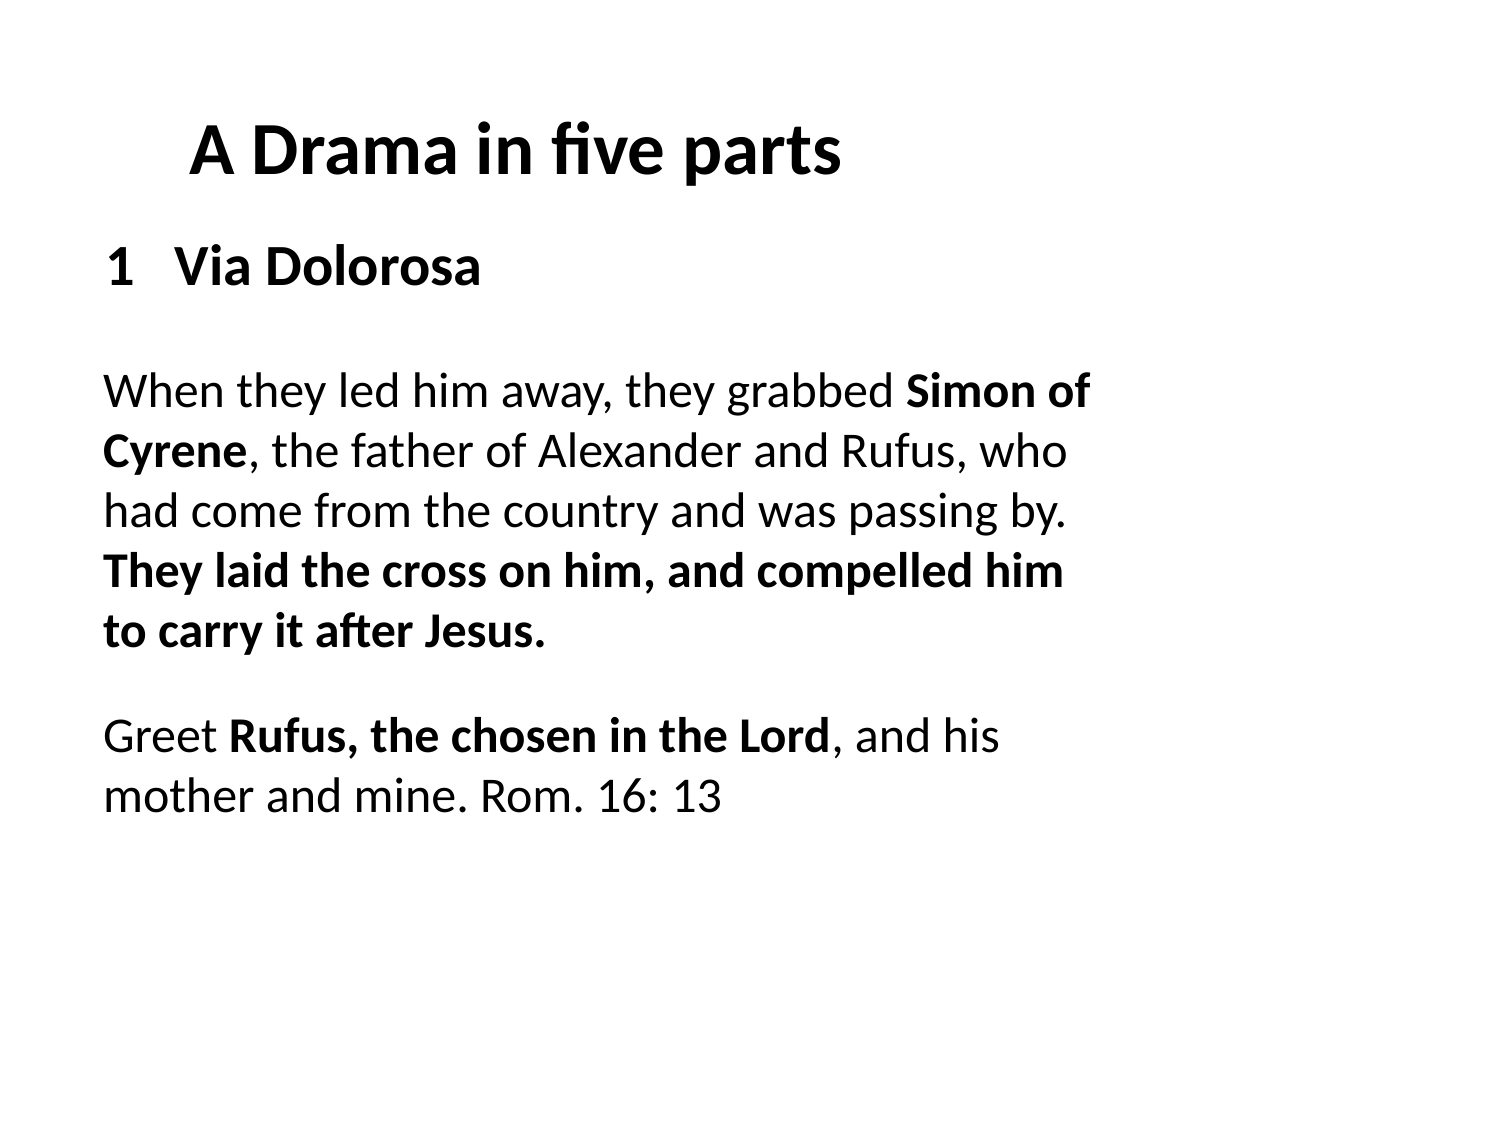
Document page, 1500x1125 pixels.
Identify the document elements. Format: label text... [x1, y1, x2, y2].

text_box A Drama in five parts [174, 91, 859, 197]
text_box 1 Via Dolorosa [90, 219, 498, 305]
text_box When they led him away, they grabbed Simon of Cyrene, the father of Alexander and Rufus, who had come from the country and was passing by. They laid the cross on him, and compelled him to carry it after Jesus. Greet Rufus, the chosen in the Lord, and his mother and mine. Rom. 16: 13 [88, 349, 1128, 1010]
